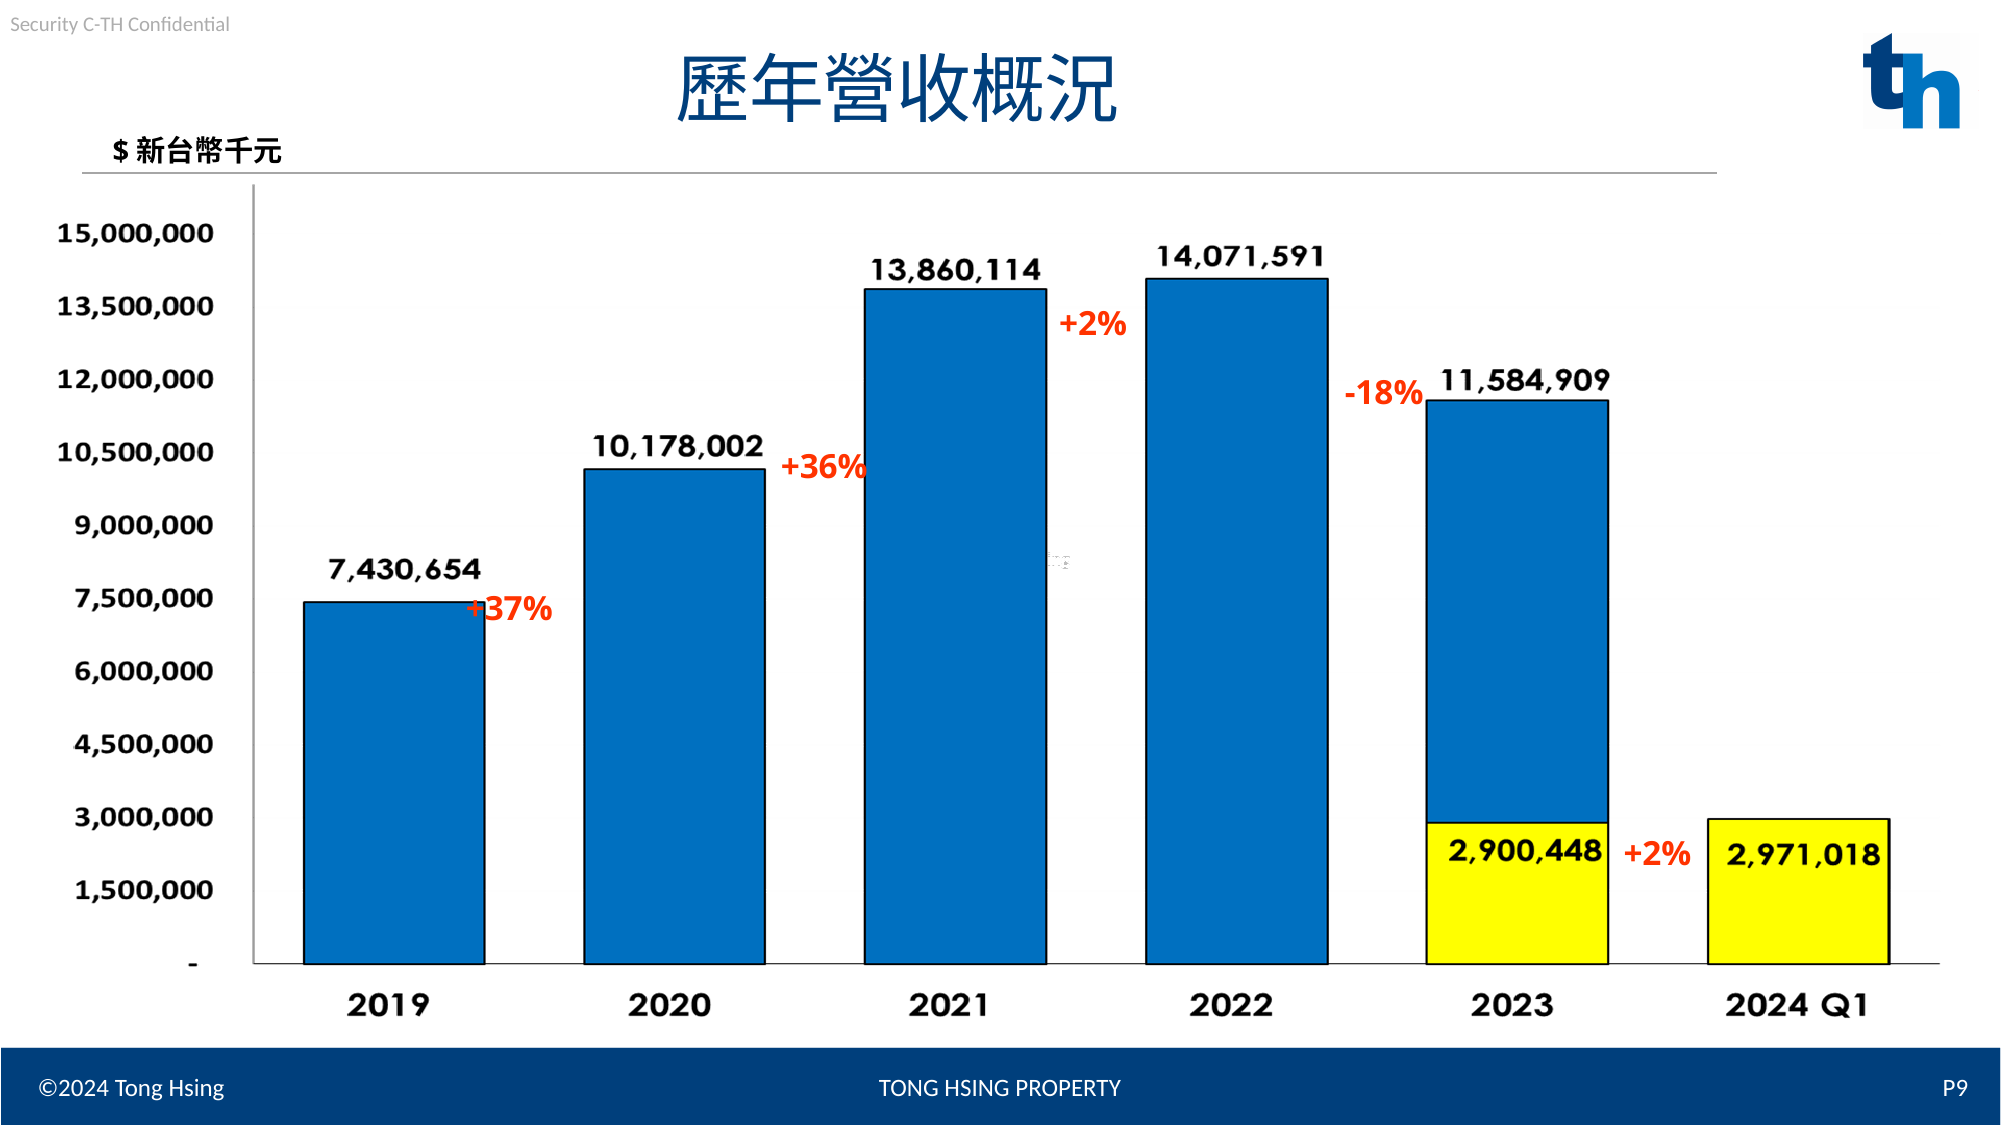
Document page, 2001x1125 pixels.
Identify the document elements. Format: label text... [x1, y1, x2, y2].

text_box P9 [1767, 1063, 1984, 1124]
text_box 歷年營收概況 [81, 34, 1714, 88]
picture [0, 33, 2000, 1033]
text_box ©2024 Tong Hsing [22, 1063, 429, 1124]
text_box TONG HSING PROPERTY [604, 1063, 1396, 1124]
